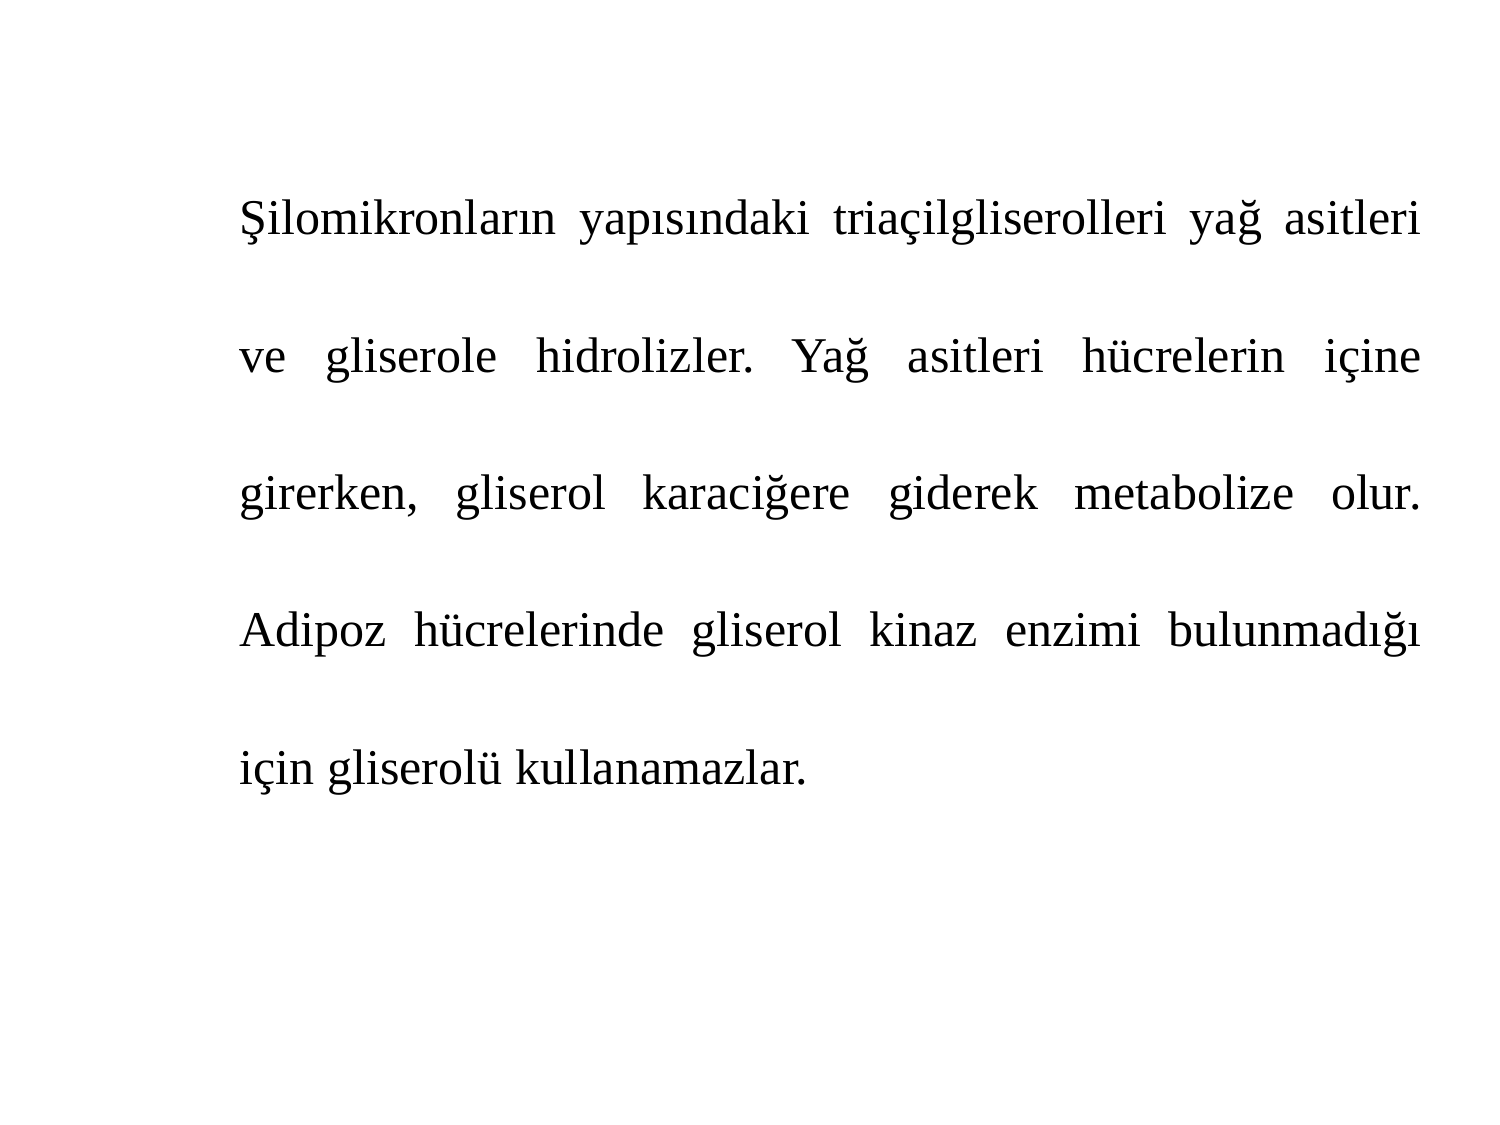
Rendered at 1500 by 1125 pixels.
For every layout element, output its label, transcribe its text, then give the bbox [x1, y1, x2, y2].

text_box Şilomikronların yapısındaki triaçilgliserolleri yağ asitleri ve gliserole hidrolizler. Yağ asitleri hücrelerin içine girerken, gliserol karaciğere giderek metabolize olur. Adipoz hücrelerinde gliserol kinaz enzimi bulunmadığı için gliserolü kullanamazlar. [74, 99, 1438, 887]
